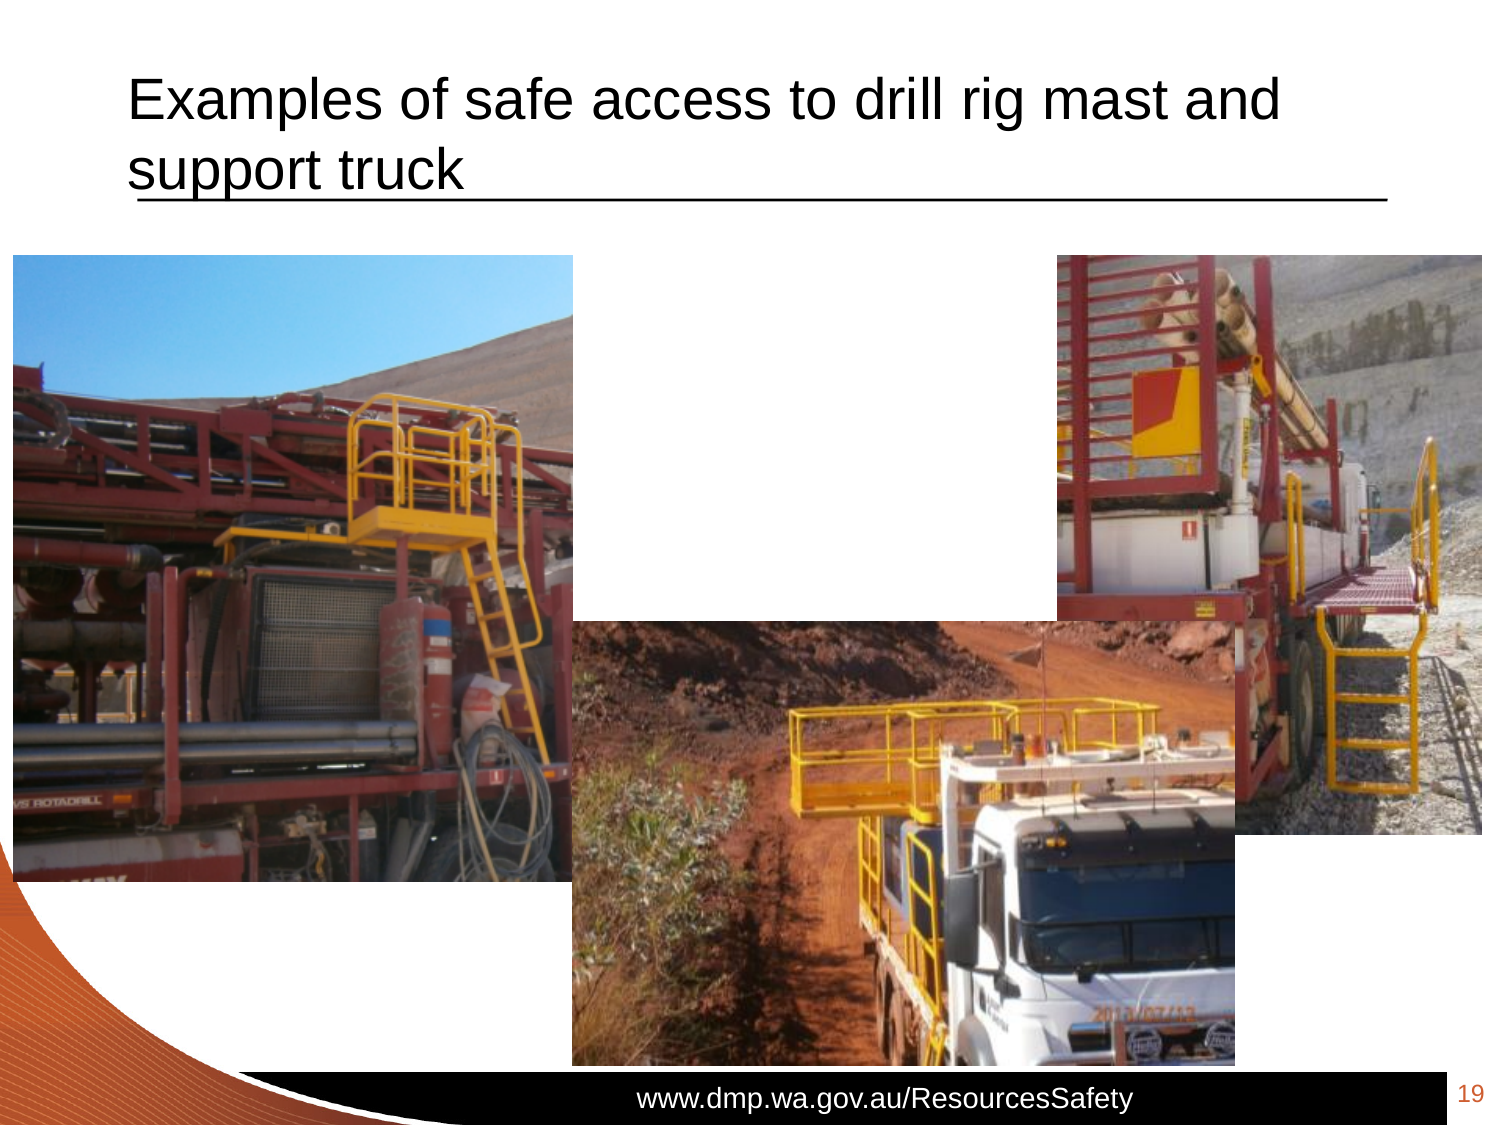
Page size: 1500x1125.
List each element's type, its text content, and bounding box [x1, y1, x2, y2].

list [12, 255, 574, 882]
slide_number 19 [1293, 1070, 1500, 1125]
title Examples of safe access to drill rig mast and support truck [112, 37, 1388, 226]
picture [0, 255, 1482, 1125]
